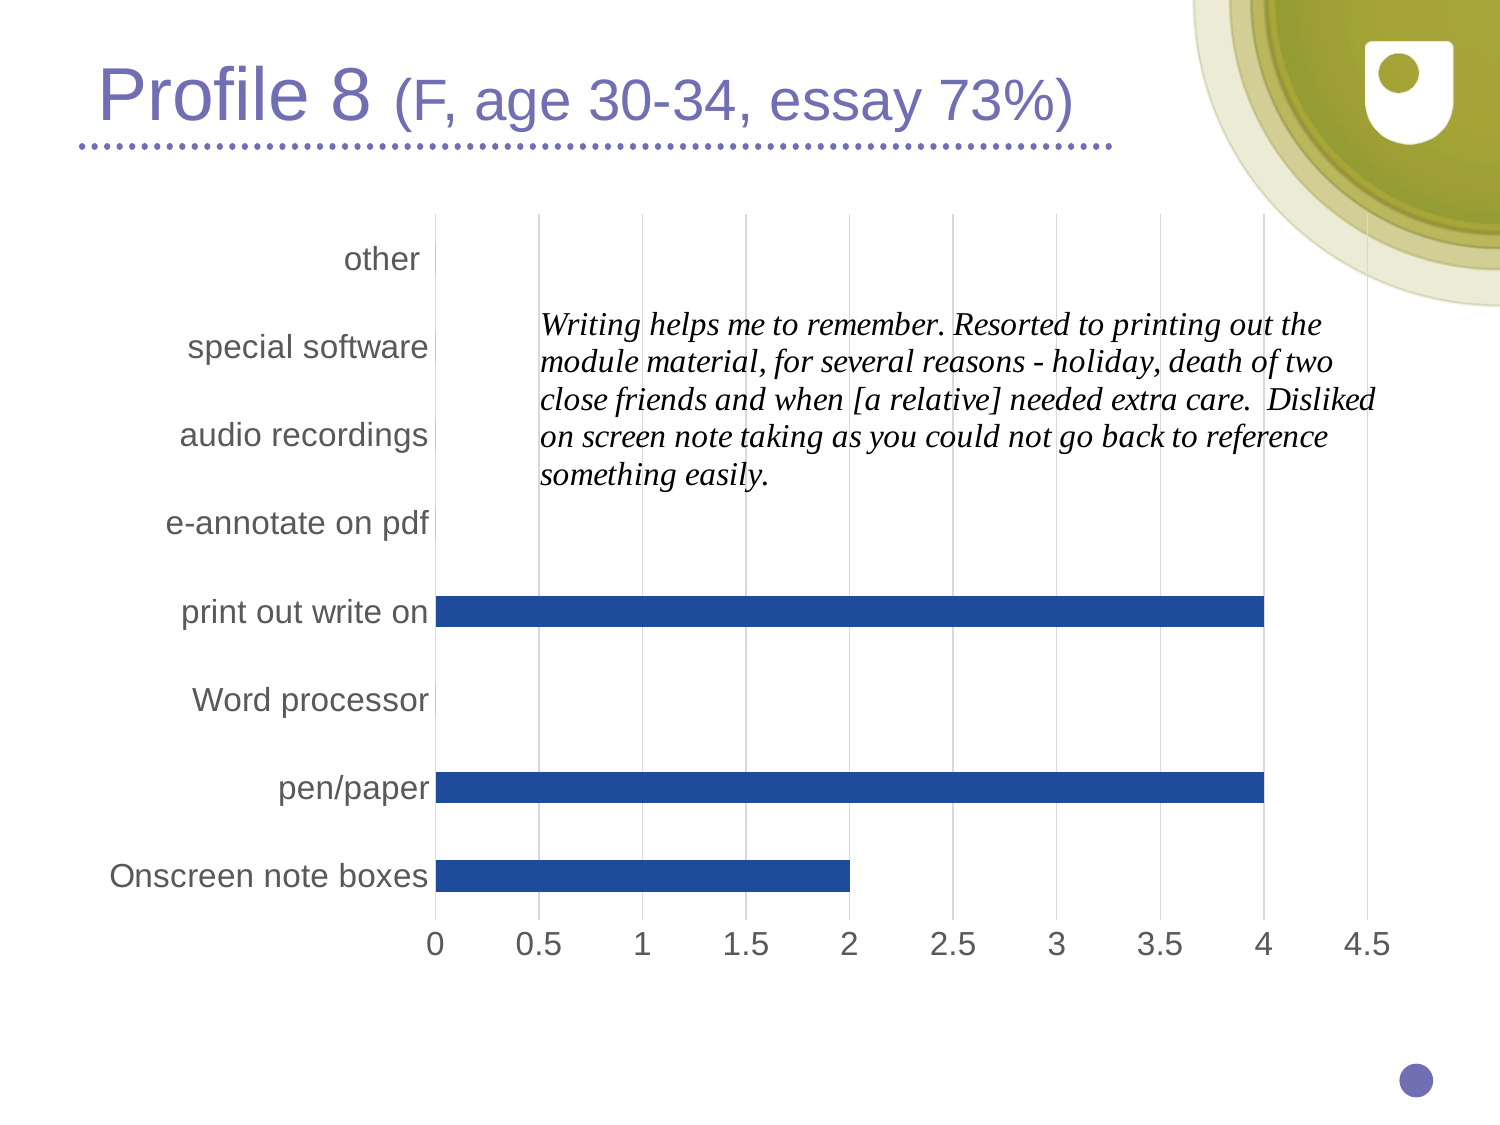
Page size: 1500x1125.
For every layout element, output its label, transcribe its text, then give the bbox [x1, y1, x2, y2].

title Profile 8 (F, age 30-34, essay 73%) [82, 48, 1180, 144]
picture [1155, 0, 1500, 343]
chart [82, 198, 1418, 978]
